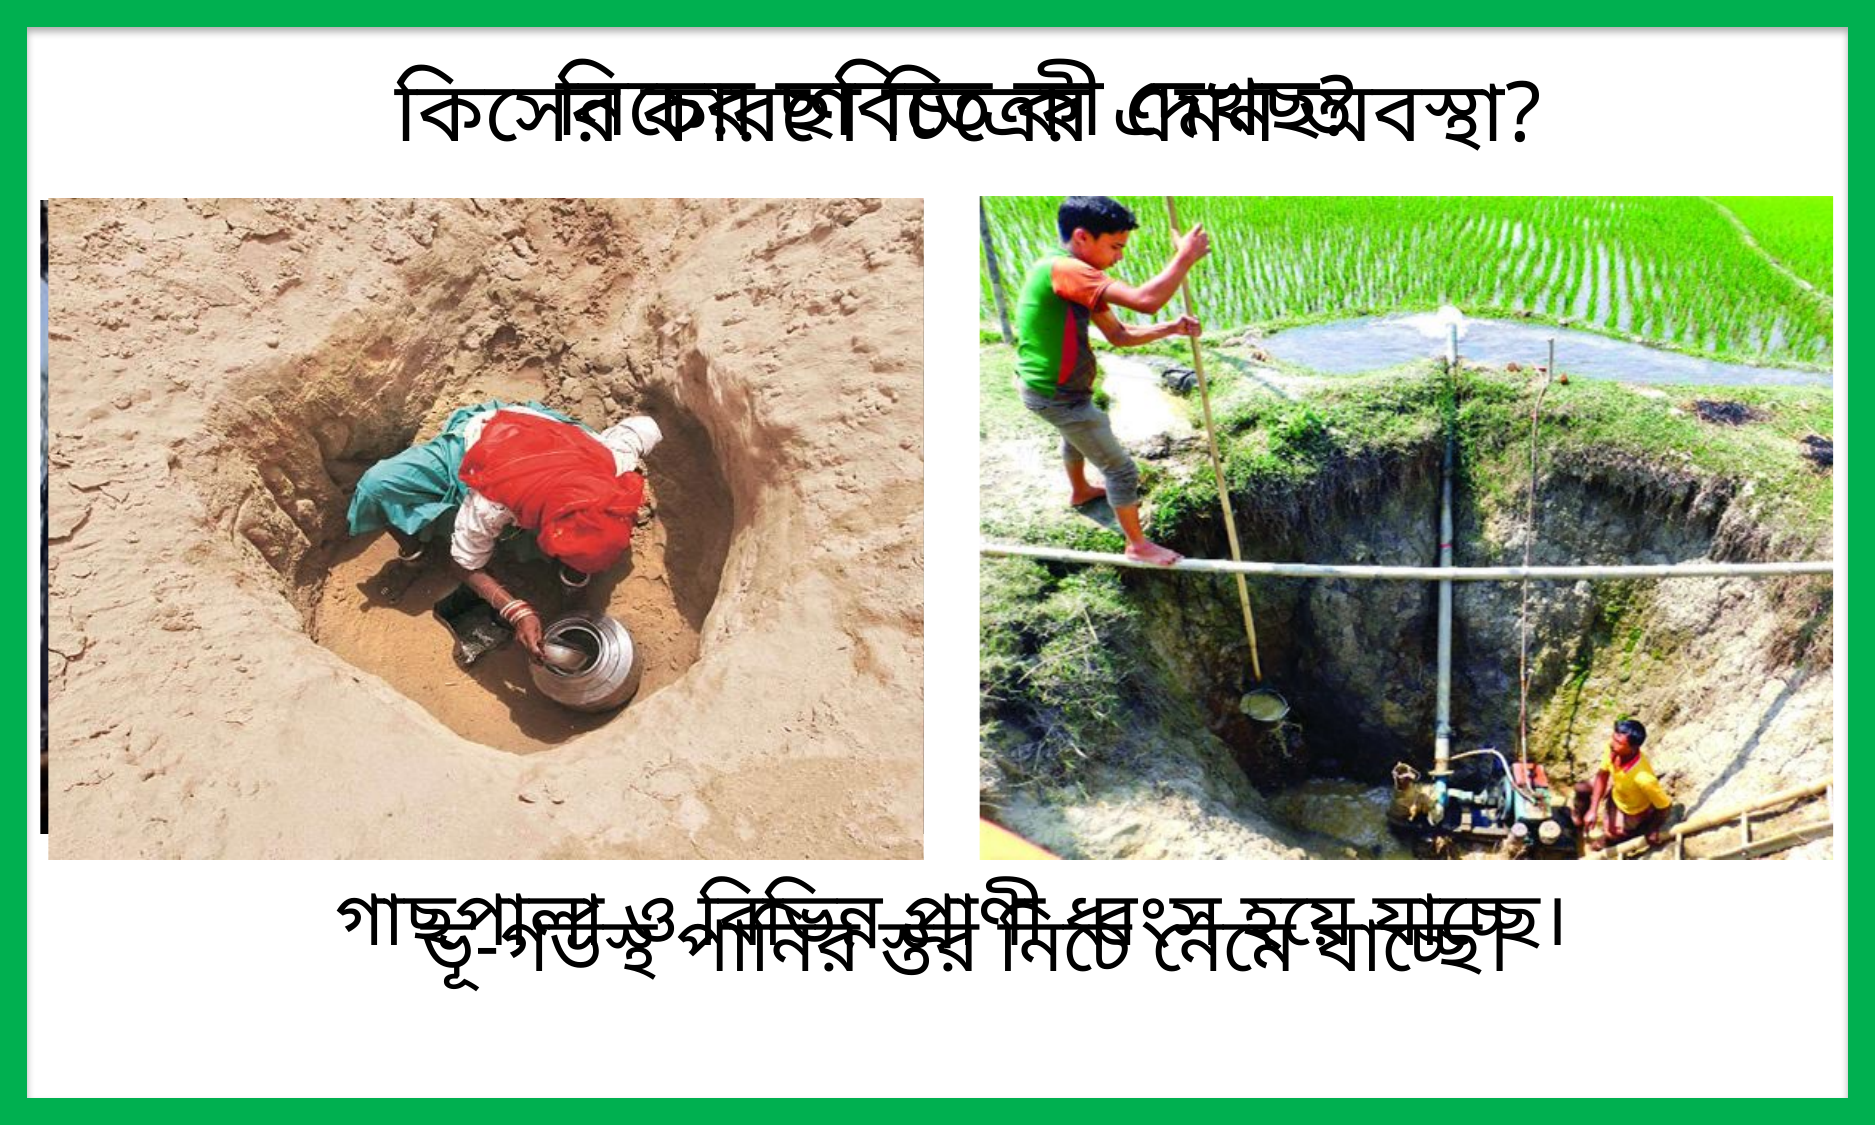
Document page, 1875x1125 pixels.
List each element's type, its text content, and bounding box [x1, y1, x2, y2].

text_box গাছপালা ও বিভিন্ন প্রাণী ধ্বংস হয়ে যাচ্ছে। [28, 862, 1875, 968]
picture [40, 198, 924, 860]
picture [979, 196, 1834, 860]
text_box নিচের ছবিতে কী দেখছ? [211, 44, 1702, 160]
text_box ভূ-গর্ভস্থ পানির স্তর নিচে নেমে যাচ্ছে। [42, 889, 1875, 994]
text_box কিসের কারণে চিত্রের এমন অবস্থা? [223, 51, 1714, 166]
